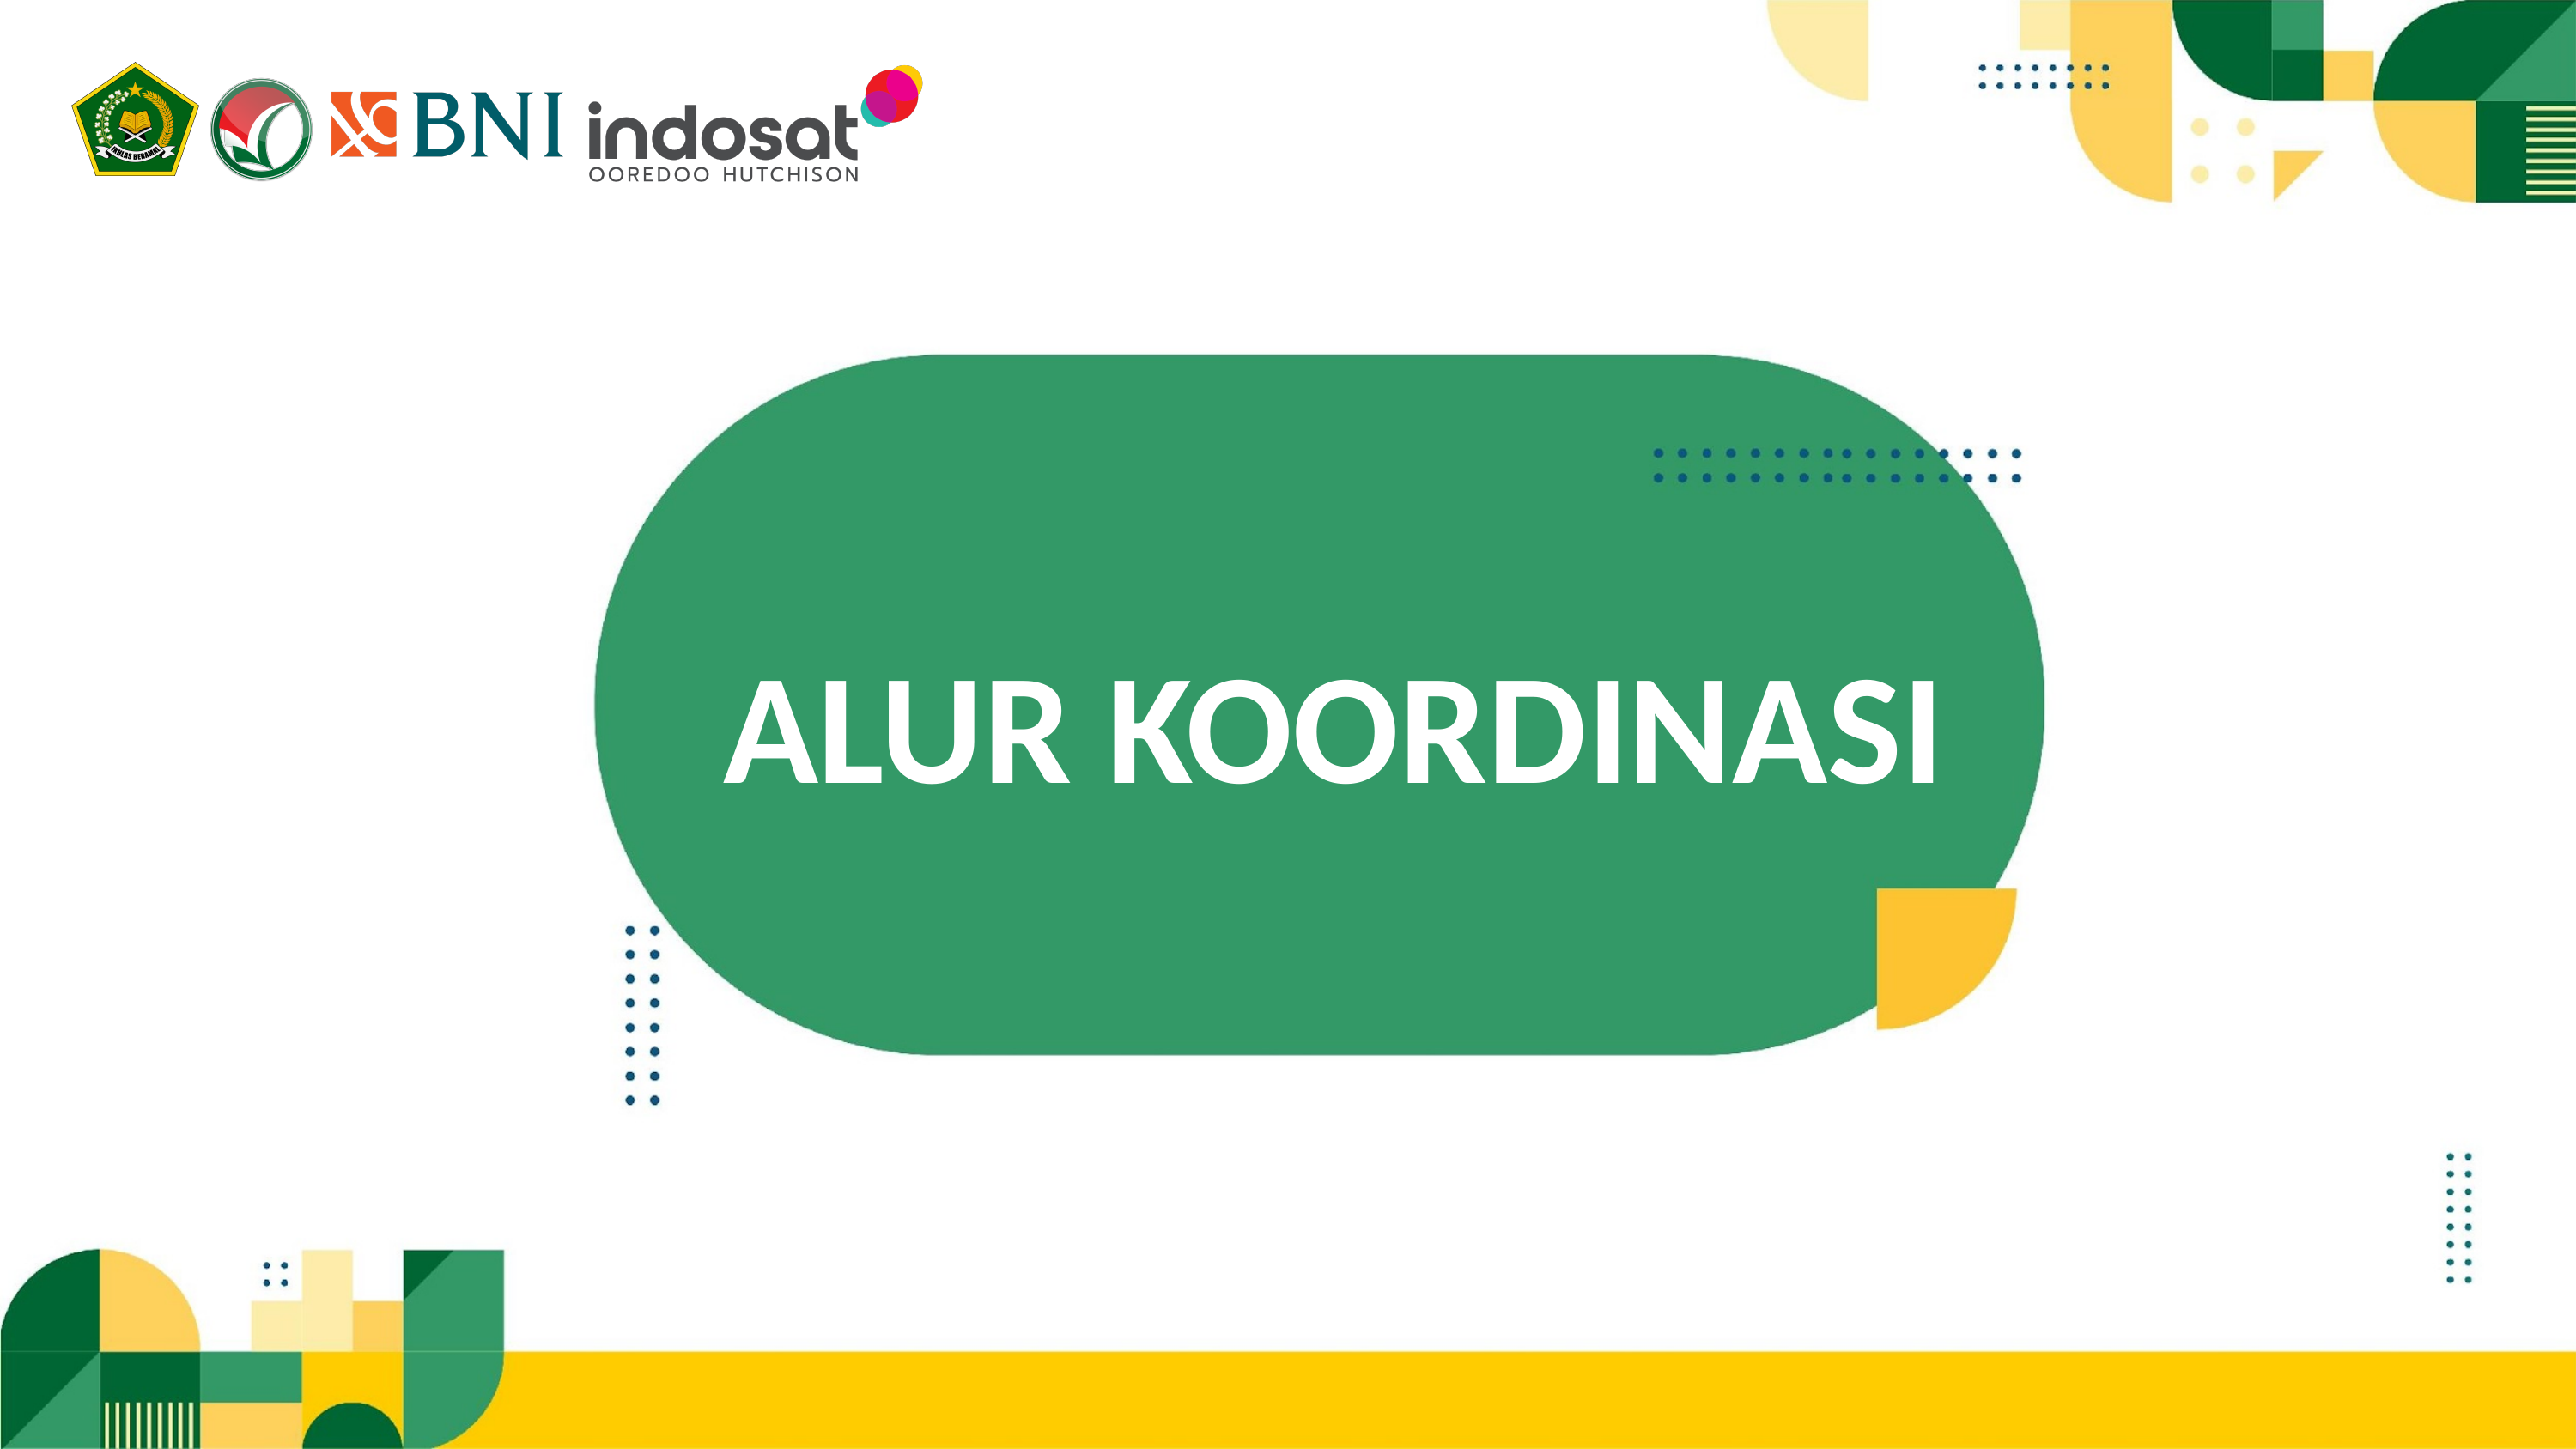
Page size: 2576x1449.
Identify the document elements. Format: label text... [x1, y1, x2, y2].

title ALUR KOORDINASI [687, 625, 1982, 824]
picture [0, 0, 2576, 1449]
